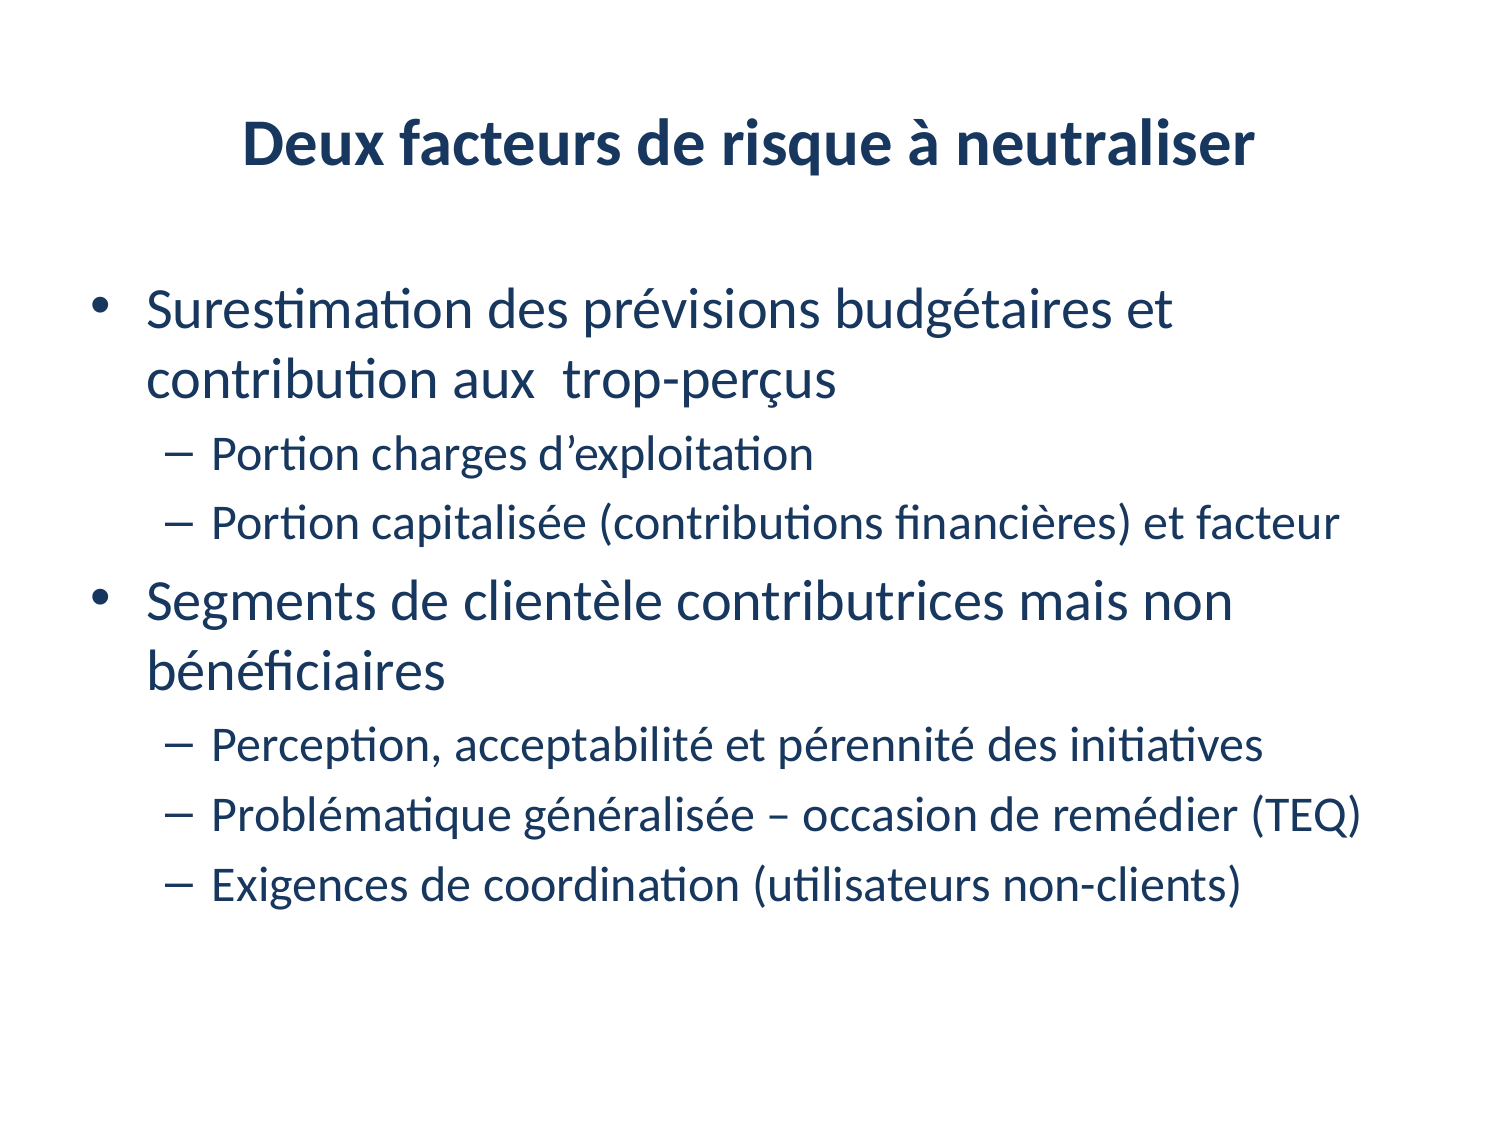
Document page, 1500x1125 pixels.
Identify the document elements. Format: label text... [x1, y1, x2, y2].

title Deux facteurs de risque à neutraliser [75, 45, 1425, 233]
list Surestimation des prévisions budgétaires et contribution aux trop-perçus Portion charges d’exploitation Portion capitalisée (contributions financières) et facteur Segments de clientèle contributrices mais non bénéficiaires Perception, acceptabilité et pérennité des initiatives Problématique généralisée – occasion de remédier (TEQ) Exigences de coordination (utilisateurs non-clients) [75, 262, 1425, 1005]
